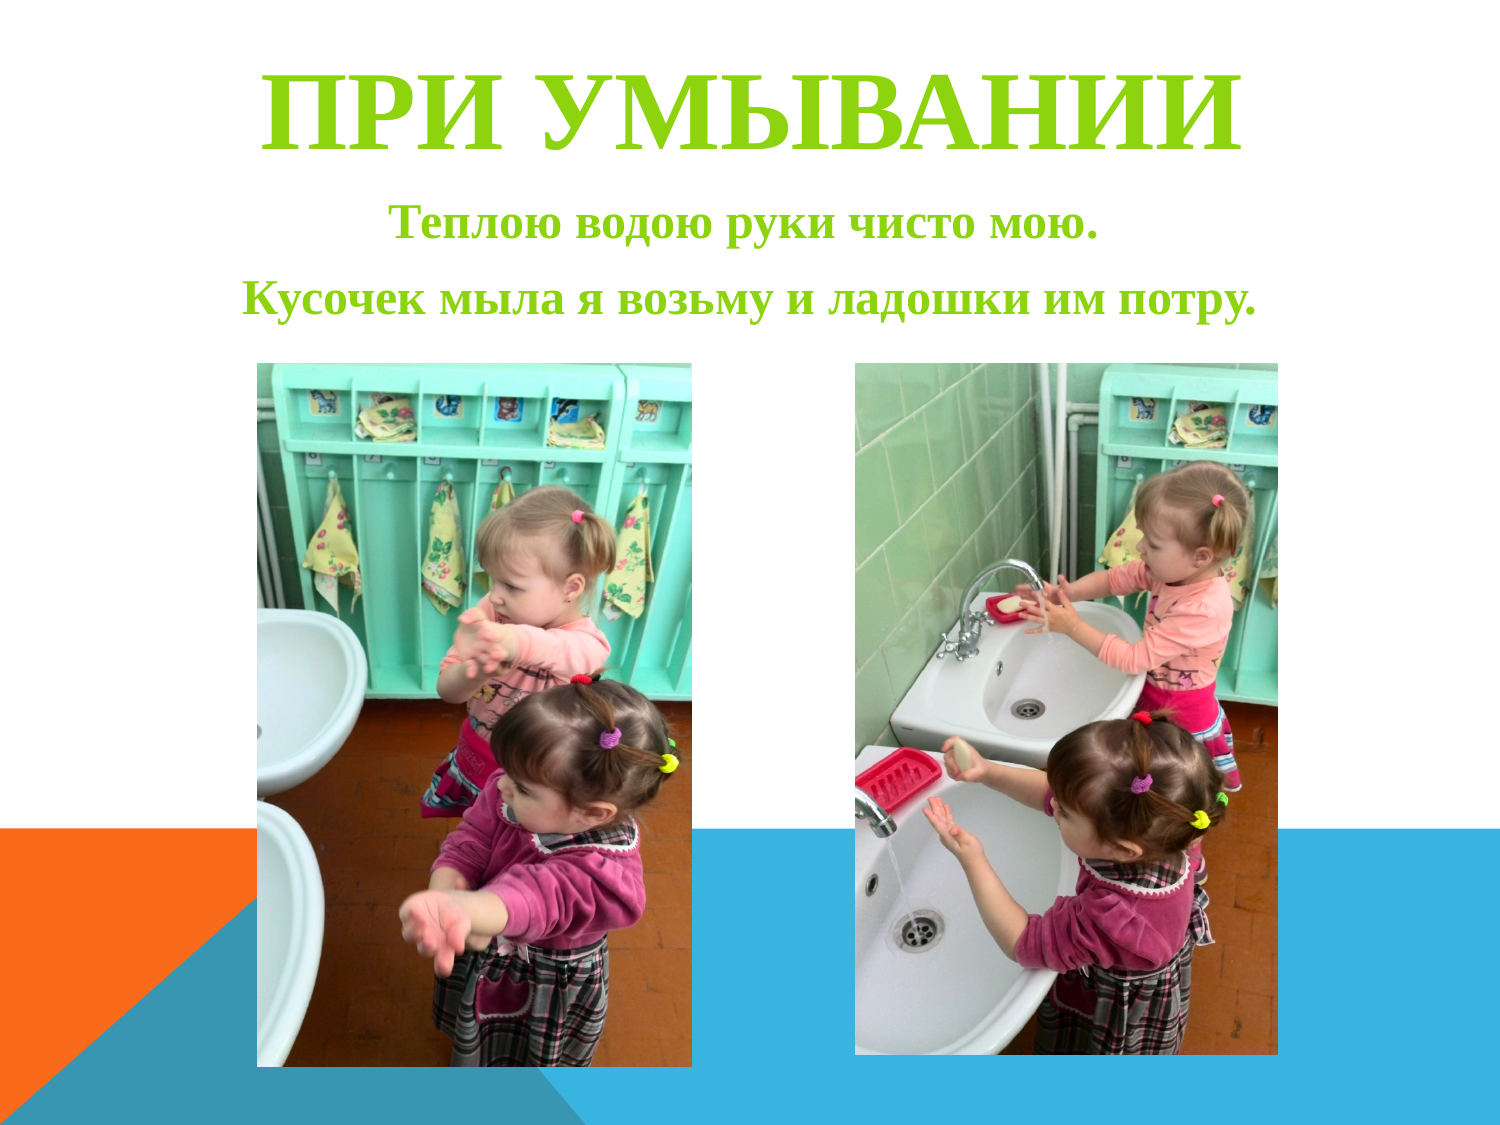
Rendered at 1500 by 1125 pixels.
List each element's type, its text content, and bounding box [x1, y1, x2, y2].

picture [257, 362, 692, 1067]
picture [855, 362, 1278, 1055]
list Теплою водою руки чисто мою. Кусочек мыла я возьму и ладошки им потру. [41, 180, 1459, 768]
title ПРИ УМЫВАНИИ [135, 60, 1369, 150]
